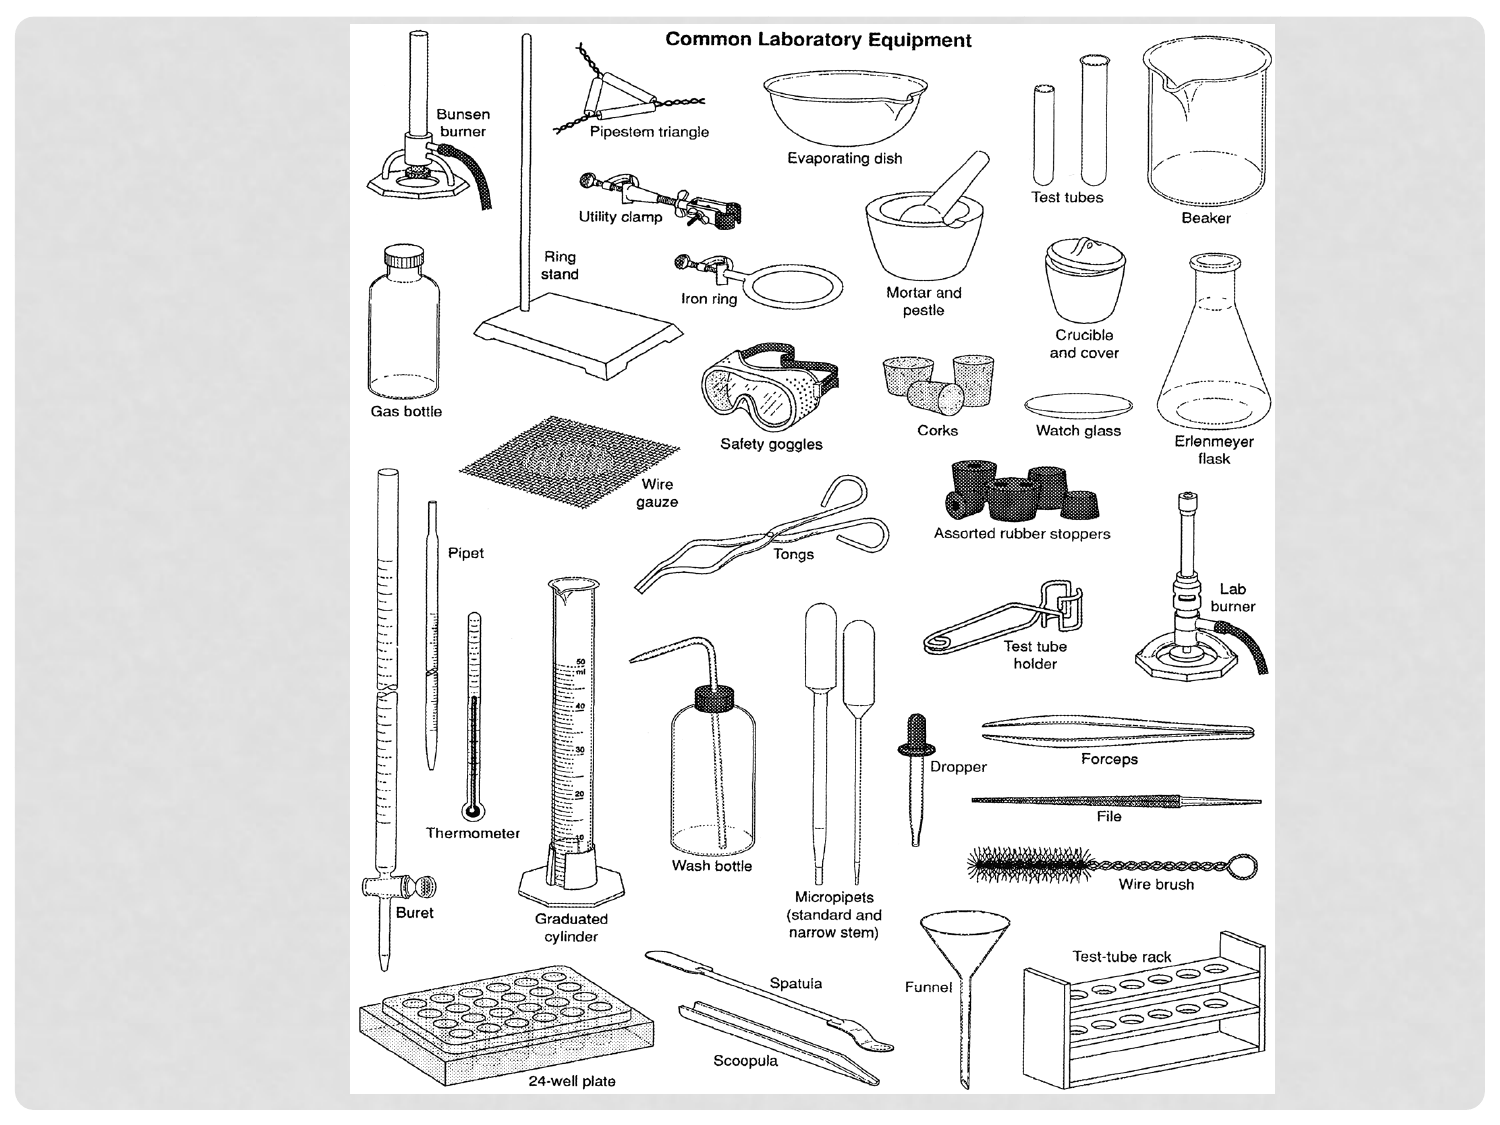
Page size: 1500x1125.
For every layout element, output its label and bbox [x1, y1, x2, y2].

list [349, 24, 1276, 1094]
